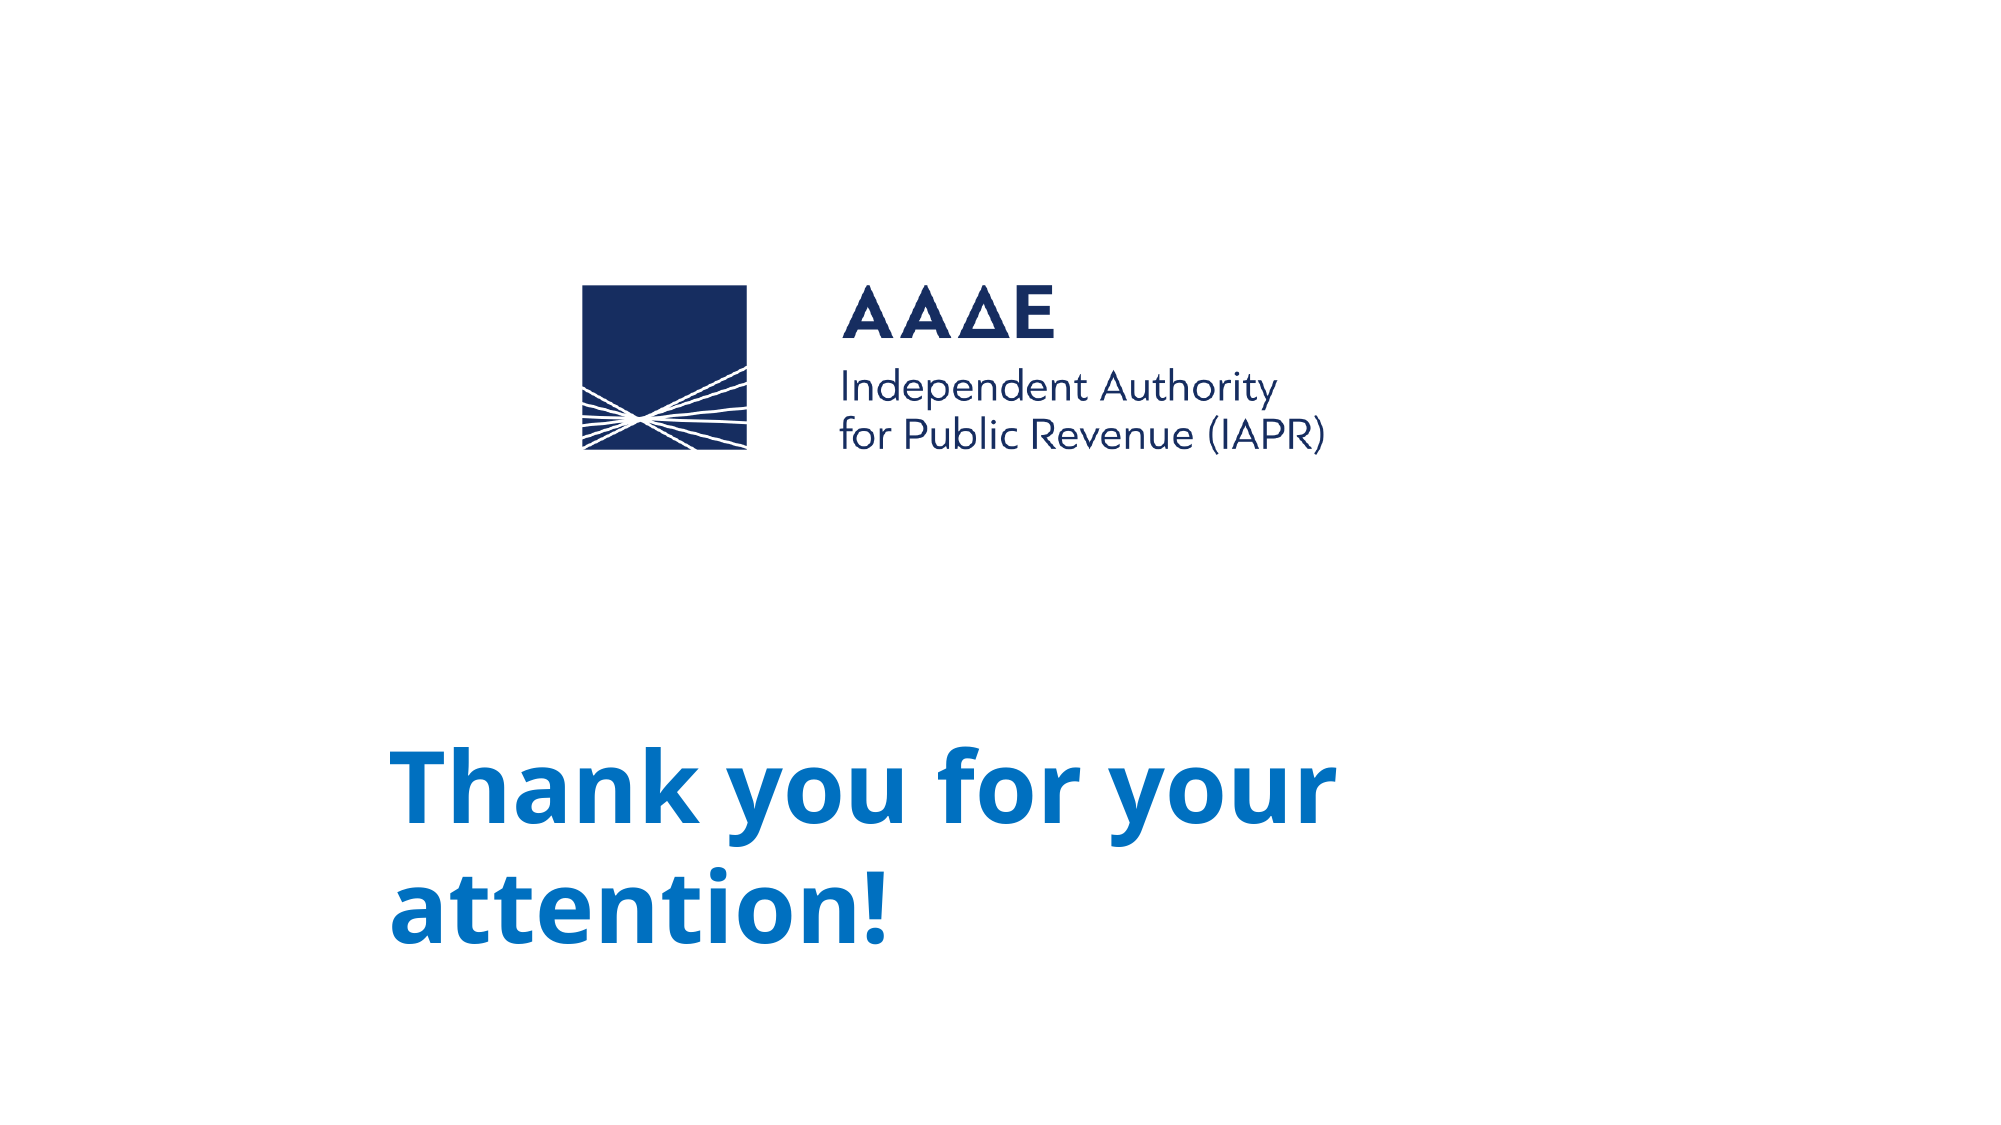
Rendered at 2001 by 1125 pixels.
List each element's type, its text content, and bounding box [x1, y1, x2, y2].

picture [564, 266, 1333, 469]
text_box Thank you for your attention! [373, 715, 1650, 971]
